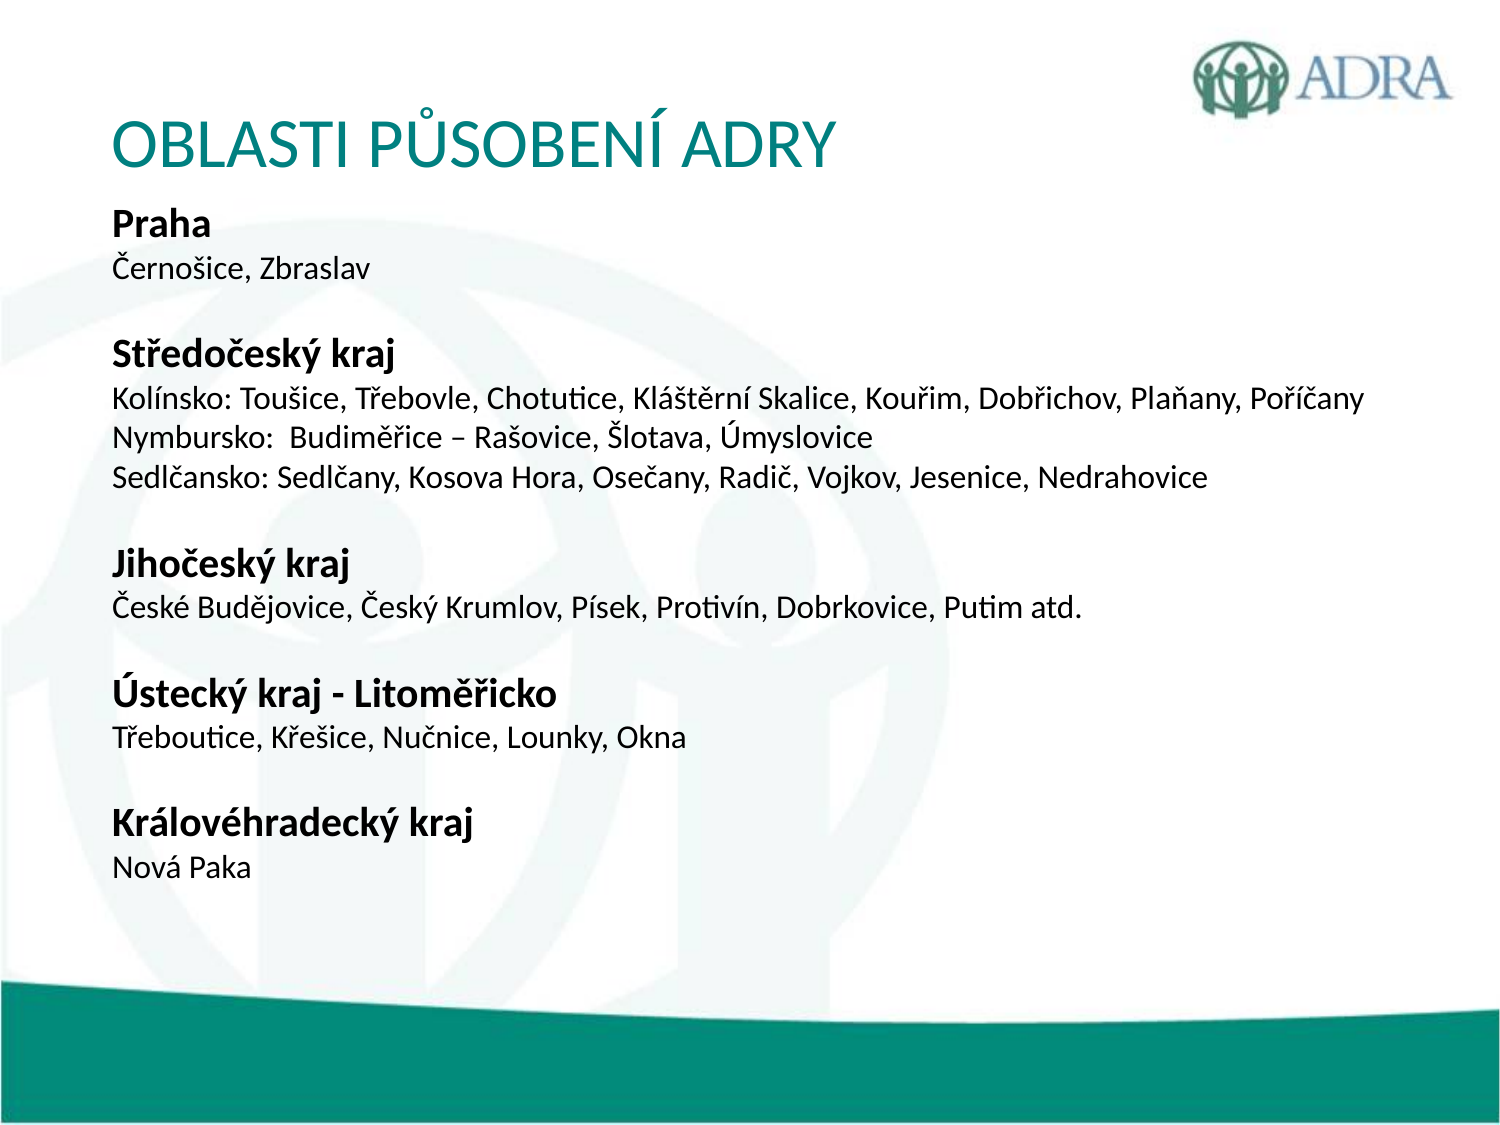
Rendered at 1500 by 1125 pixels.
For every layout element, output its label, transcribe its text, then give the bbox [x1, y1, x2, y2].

text_box Praha Černošice, Zbraslav Středočeský kraj Kolínsko: Toušice, Třebovle, Chotutice, Kláštěrní Skalice, Kouřim, Dobřichov, Plaňany, Poříčany Nymbursko: Budiměřice – Rašovice, Šlotava, Úmyslovice Sedlčansko: Sedlčany, Kosova Hora, Osečany, Radič, Vojkov, Jesenice, Nedrahovice Jihočeský kraj České Budějovice, Český Krumlov, Písek, Protivín, Dobrkovice, Putim atd. Ústecký kraj - Litoměřicko Třeboutice, Křešice, Nučnice, Lounky, Okna Královéhradecký kraj Nová Paka [97, 188, 1441, 1033]
picture [0, 0, 1500, 1125]
text_box OBLASTI PŮSOBENÍ ADRY [96, 45, 1447, 233]
